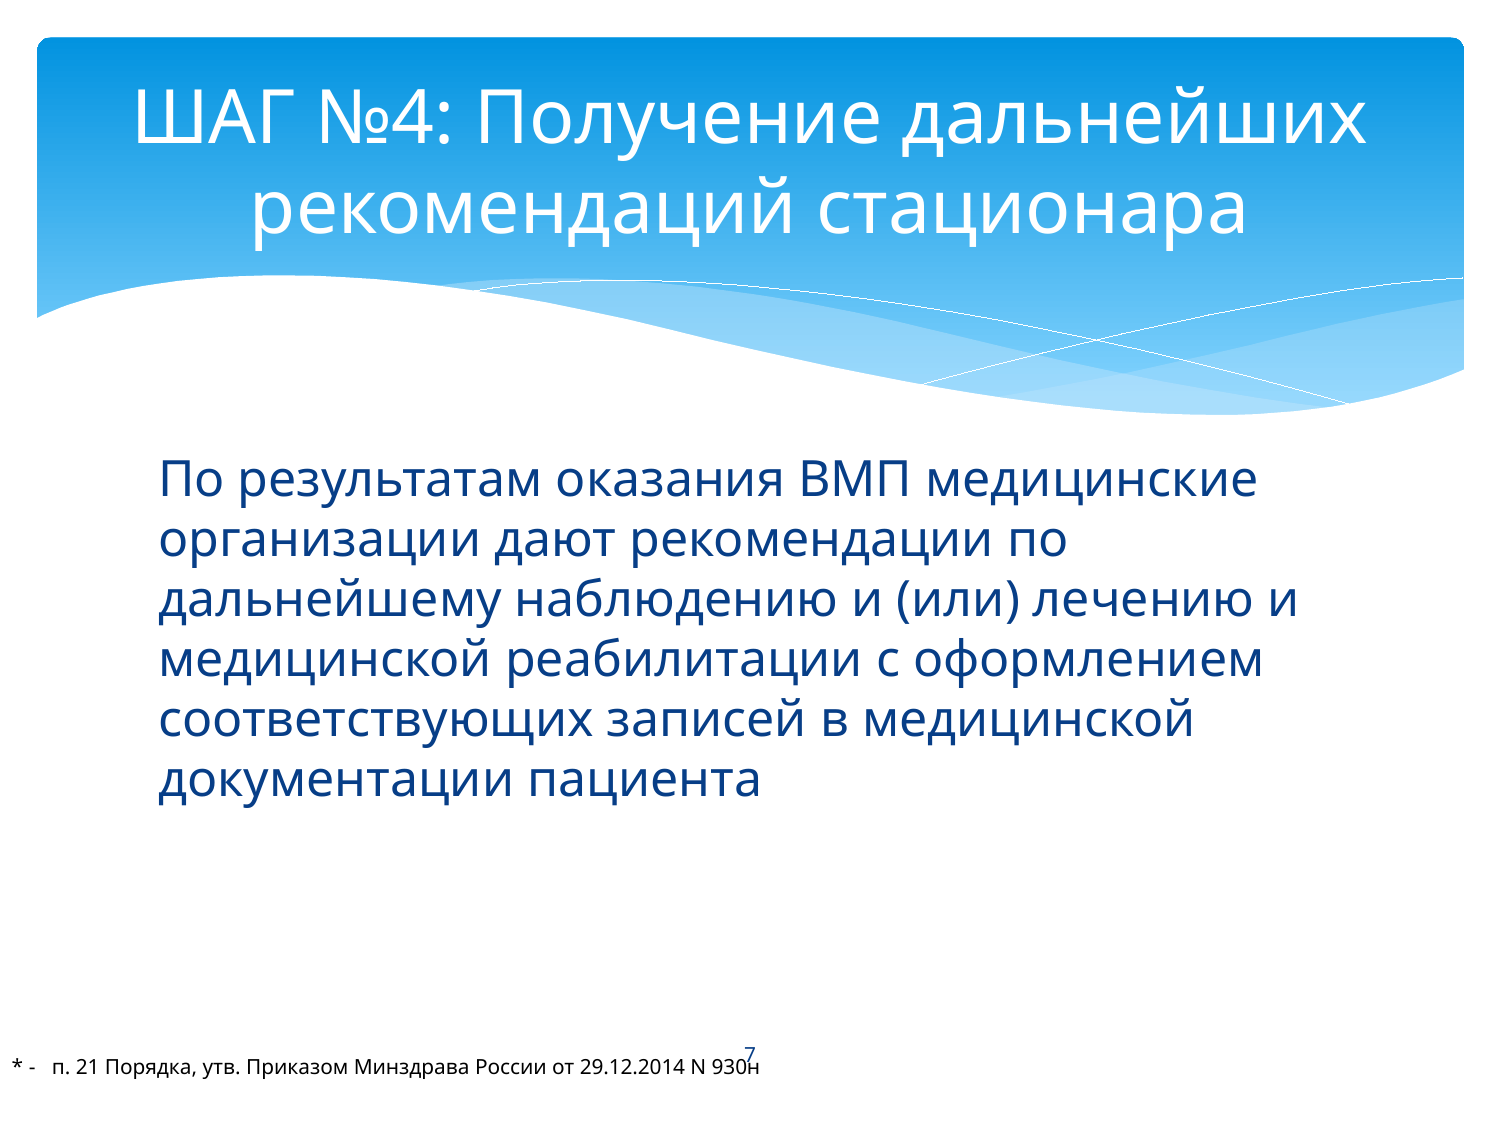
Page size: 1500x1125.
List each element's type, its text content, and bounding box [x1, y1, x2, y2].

text_box * - п. 21 Порядка, утв. Приказом Минздрава России от 29.12.2014 N 930н [0, 1046, 775, 1087]
list По результатам оказания ВМП медицинские организации дают рекомендации по дальнейшему наблюдению и (или) лечению и медицинской реабилитации с оформлением соответствующих записей в медицинской документации пациента [143, 438, 1436, 1005]
slide_number 7 [654, 1025, 846, 1086]
title ШАГ №4: Получение дальнейших рекомендаций стационара [75, 55, 1425, 261]
